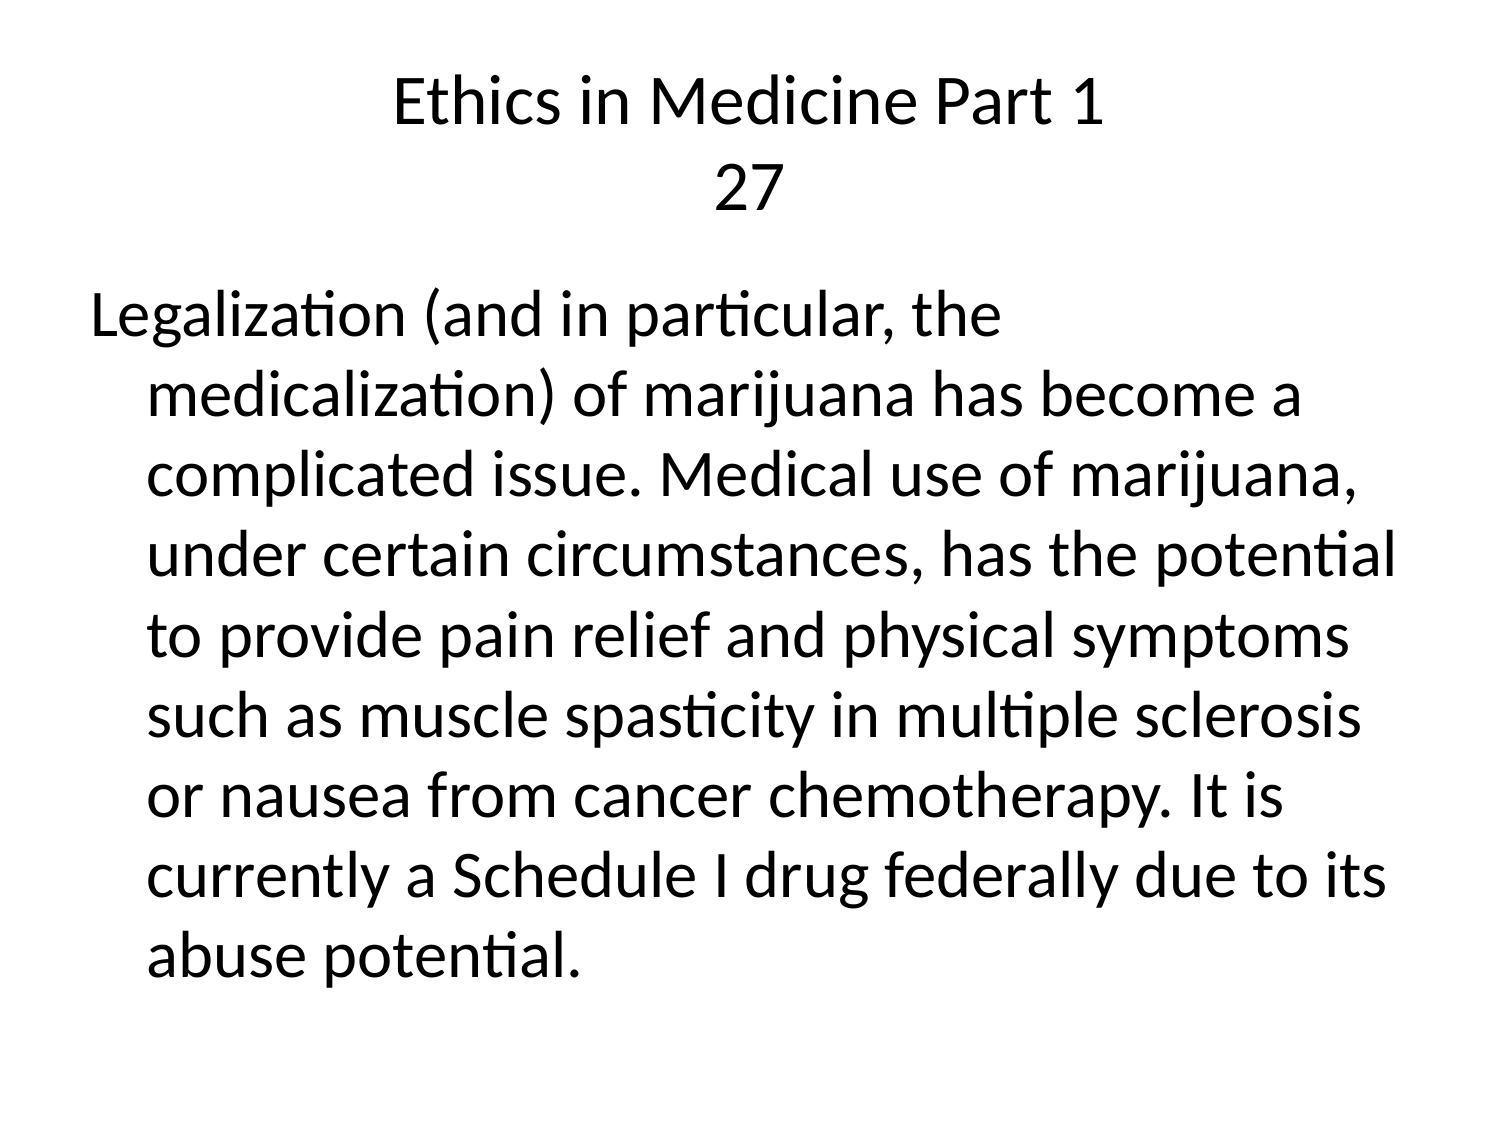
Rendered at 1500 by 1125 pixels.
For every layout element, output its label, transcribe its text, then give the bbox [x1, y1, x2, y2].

list Legalization (and in particular, the medicalization) of marijuana has become a complicated issue. Medical use of marijuana, under certain circumstances, has the potential to provide pain relief and physical symptoms such as muscle spasticity in multiple sclerosis or nausea from cancer chemotherapy. It is currently a Schedule I drug federally due to its abuse potential. [75, 262, 1425, 1005]
title Ethics in Medicine Part 1 27 [75, 45, 1425, 233]
